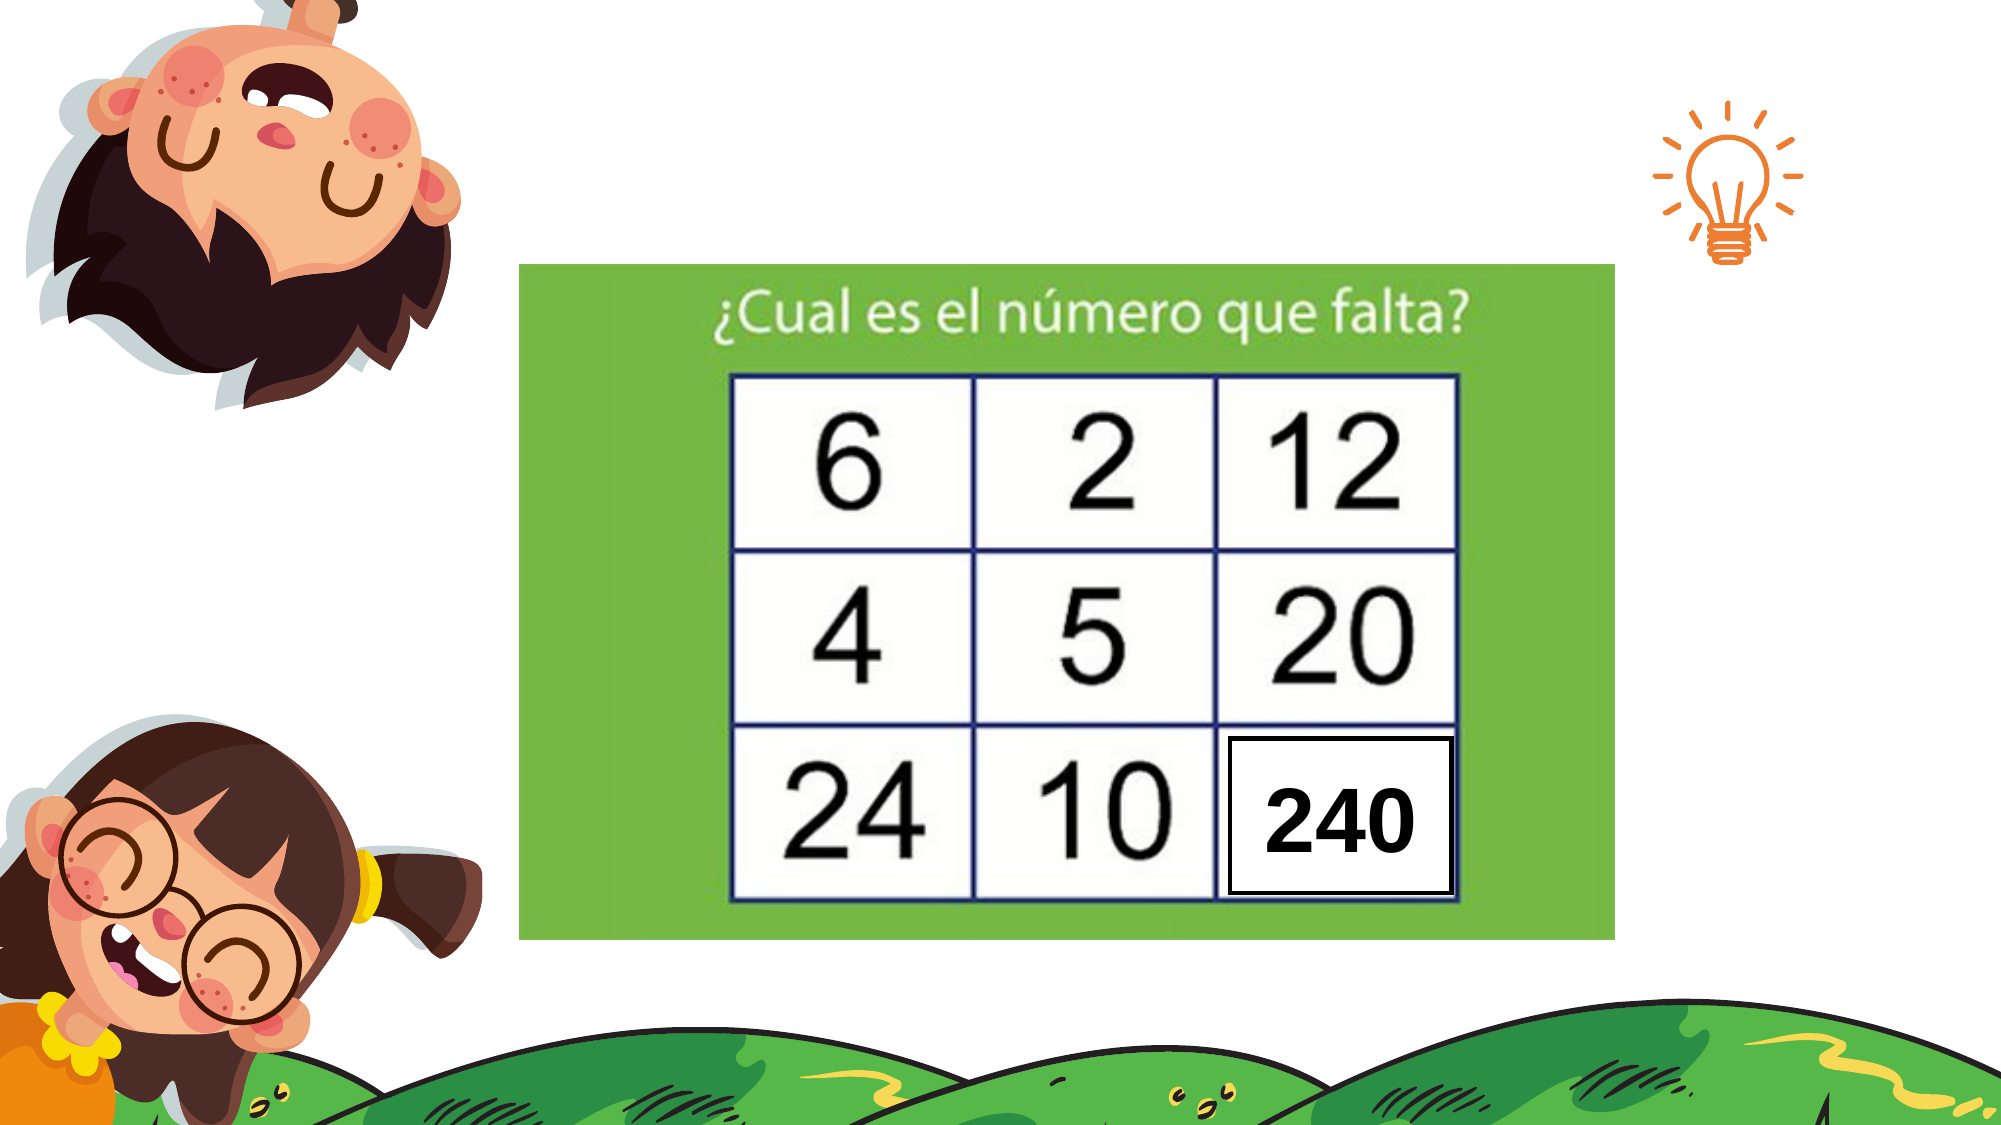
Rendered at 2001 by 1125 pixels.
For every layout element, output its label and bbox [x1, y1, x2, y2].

text_box [1652, 173, 1674, 179]
text_box [1662, 202, 1682, 216]
text_box [1725, 100, 1731, 122]
picture [519, 264, 1616, 940]
text_box [1775, 137, 1795, 151]
text_box [1688, 109, 1702, 130]
text_box [1686, 134, 1770, 265]
picture [0, 713, 2001, 1125]
text_box [1775, 202, 1795, 216]
text_box [1753, 109, 1767, 130]
picture [24, 0, 462, 411]
text_box [1662, 137, 1682, 151]
text_box [1782, 173, 1804, 179]
